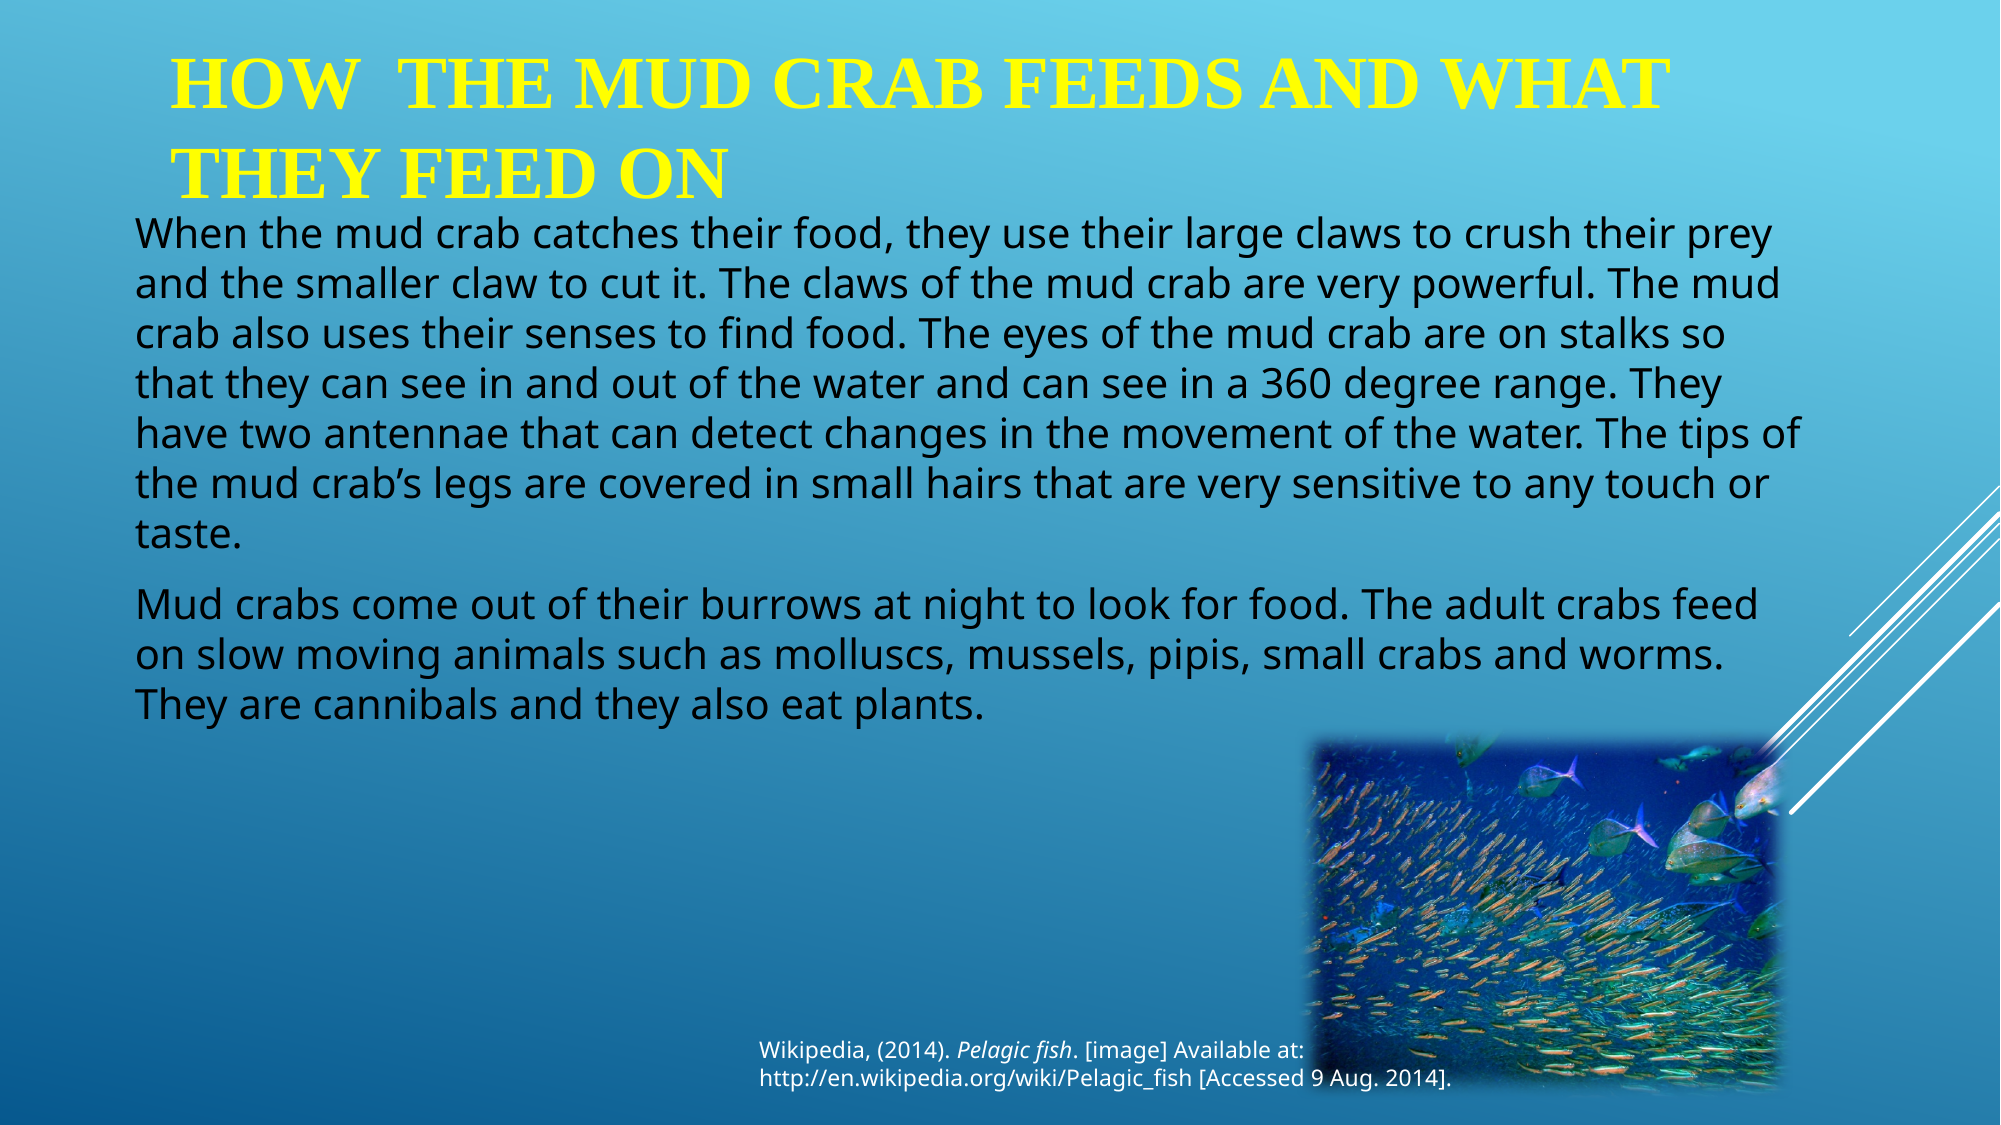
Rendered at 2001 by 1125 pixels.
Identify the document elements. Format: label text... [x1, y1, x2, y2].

text_box Wikipedia, (2014). Pelagic fish. [image] Available at: http://en.wikipedia.org/wiki/Pelagic_fish [Accessed 9 Aug. 2014]. [744, 1028, 1295, 1099]
picture [1295, 725, 1794, 1100]
title How THE Mud CRab feeds and what they feed on [155, 0, 1850, 248]
list When the mud crab catches their food, they use their large claws to crush their prey and the smaller claw to cut it. The claws of the mud crab are very powerful. The mud crab also uses their senses to find food. The eyes of the mud crab are on stalks so that they can see in and out of the water and can see in a 360 degree range. They have two antennae that can detect changes in the movement of the water. The tips of the mud crab’s legs are covered in small hairs that are very sensitive to any touch or taste. Mud crabs come out of their burrows at night to look for food. The adult crabs feed on slow moving animals such as molluscs, mussels, pipis, small crabs and worms. They are cannibals and they also eat plants. [119, 170, 1824, 764]
